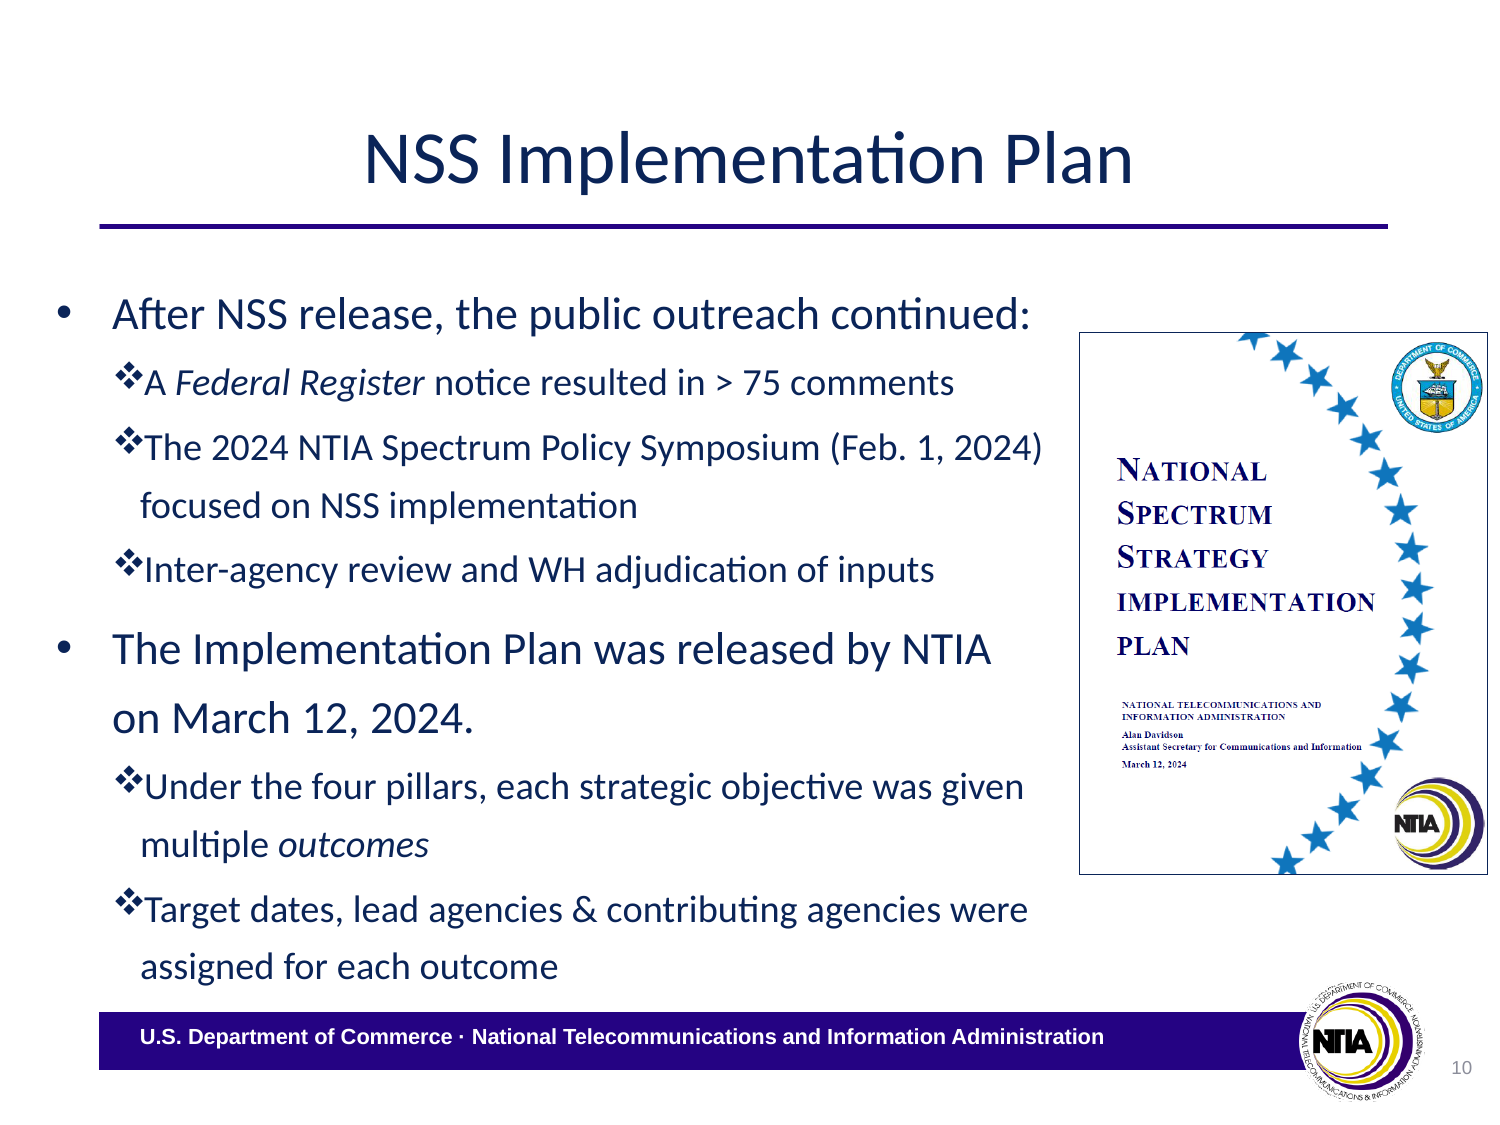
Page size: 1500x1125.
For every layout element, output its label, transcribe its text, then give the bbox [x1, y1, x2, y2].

slide_number 10 [1137, 1037, 1488, 1098]
picture [99, 224, 1388, 229]
picture [1299, 1098, 1425, 1102]
picture [1079, 332, 1488, 875]
title NSS Implementation Plan [150, 118, 1350, 200]
picture [1299, 980, 1425, 1037]
list After NSS release, the public outreach continued: A Federal Register notice resulted in > 75 comments The 2024 NTIA Spectrum Policy Symposium (Feb. 1, 2024) focused on NSS implementation Inter-agency review and WH adjudication of inputs The Implementation Plan was released by NTIA on March 12, 2024. Under the four pillars, each strategic objective was given multiple outcomes Target dates, lead agencies & contributing agencies were assigned for each outcome [41, 262, 1064, 1007]
